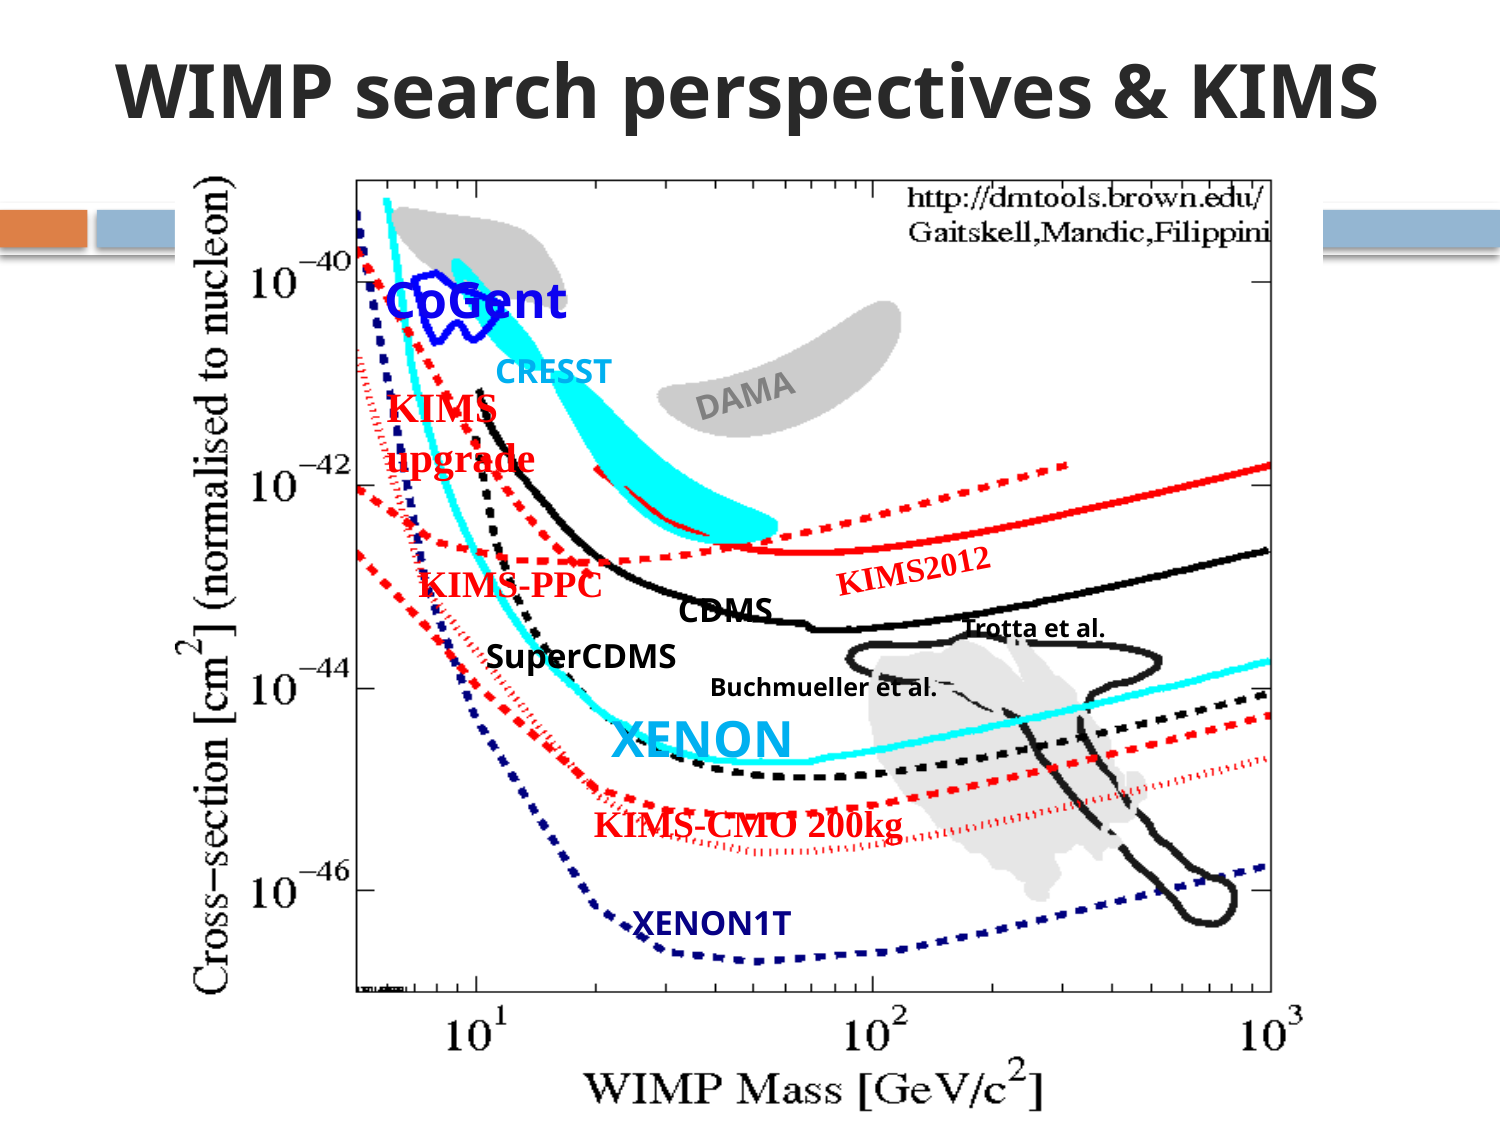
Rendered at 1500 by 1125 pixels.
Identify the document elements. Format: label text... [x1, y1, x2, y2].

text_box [371, 260, 1125, 951]
title WIMP search perspectives & KIMS [100, 7, 1438, 170]
picture [174, 162, 1324, 1125]
